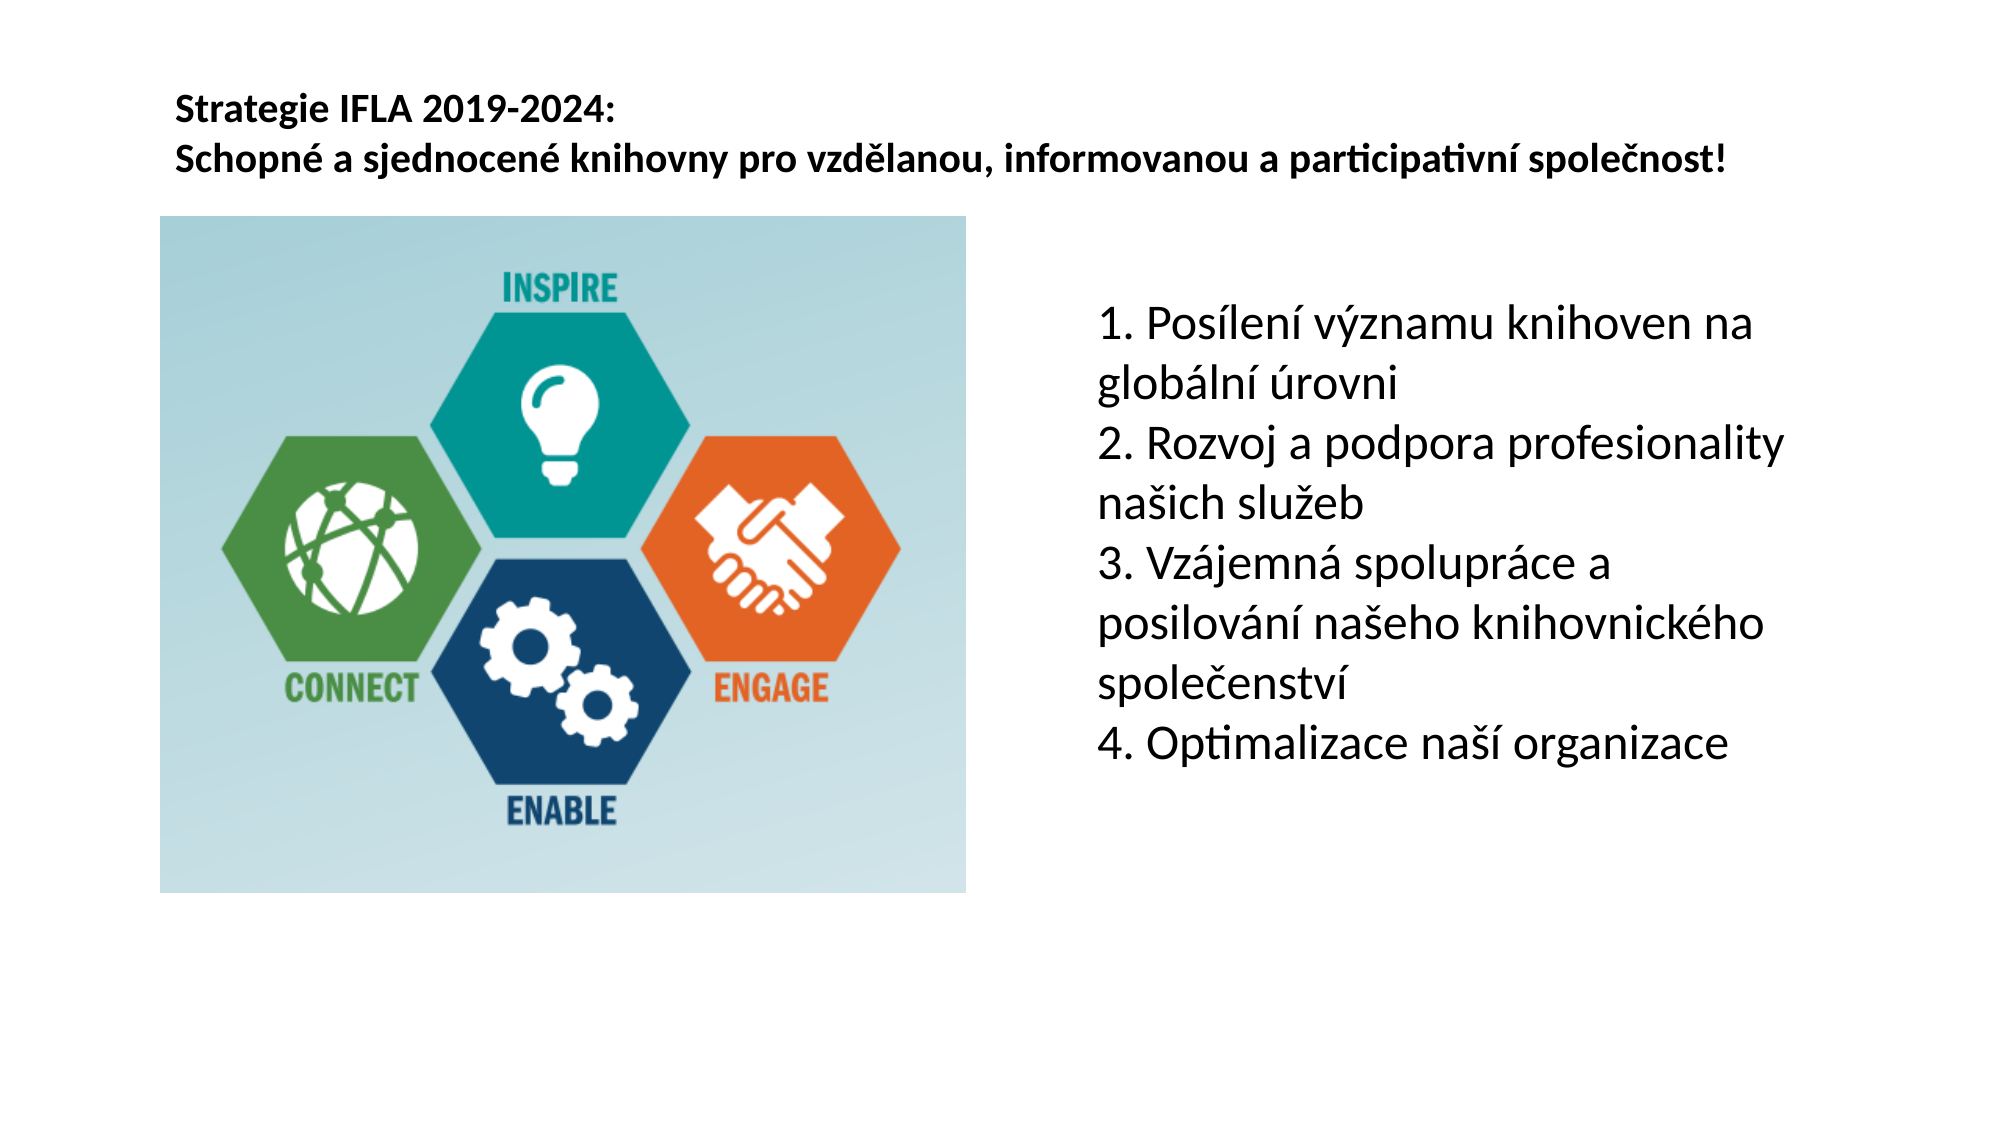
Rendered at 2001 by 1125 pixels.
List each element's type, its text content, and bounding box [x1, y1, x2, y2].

text_box Strategie IFLA 2019-2024: Schopné a sjednocené knihovny pro vzdělanou, informovanou a participativní společnost! [160, 72, 1930, 188]
picture [160, 216, 966, 893]
text_box 1. Posílení významu knihoven na globální úrovni 2. Rozvoj a podpora profesionality našich služeb 3. Vzájemná spolupráce a posilování našeho knihovnického společenství 4. Optimalizace naší organizace [1082, 281, 1823, 867]
